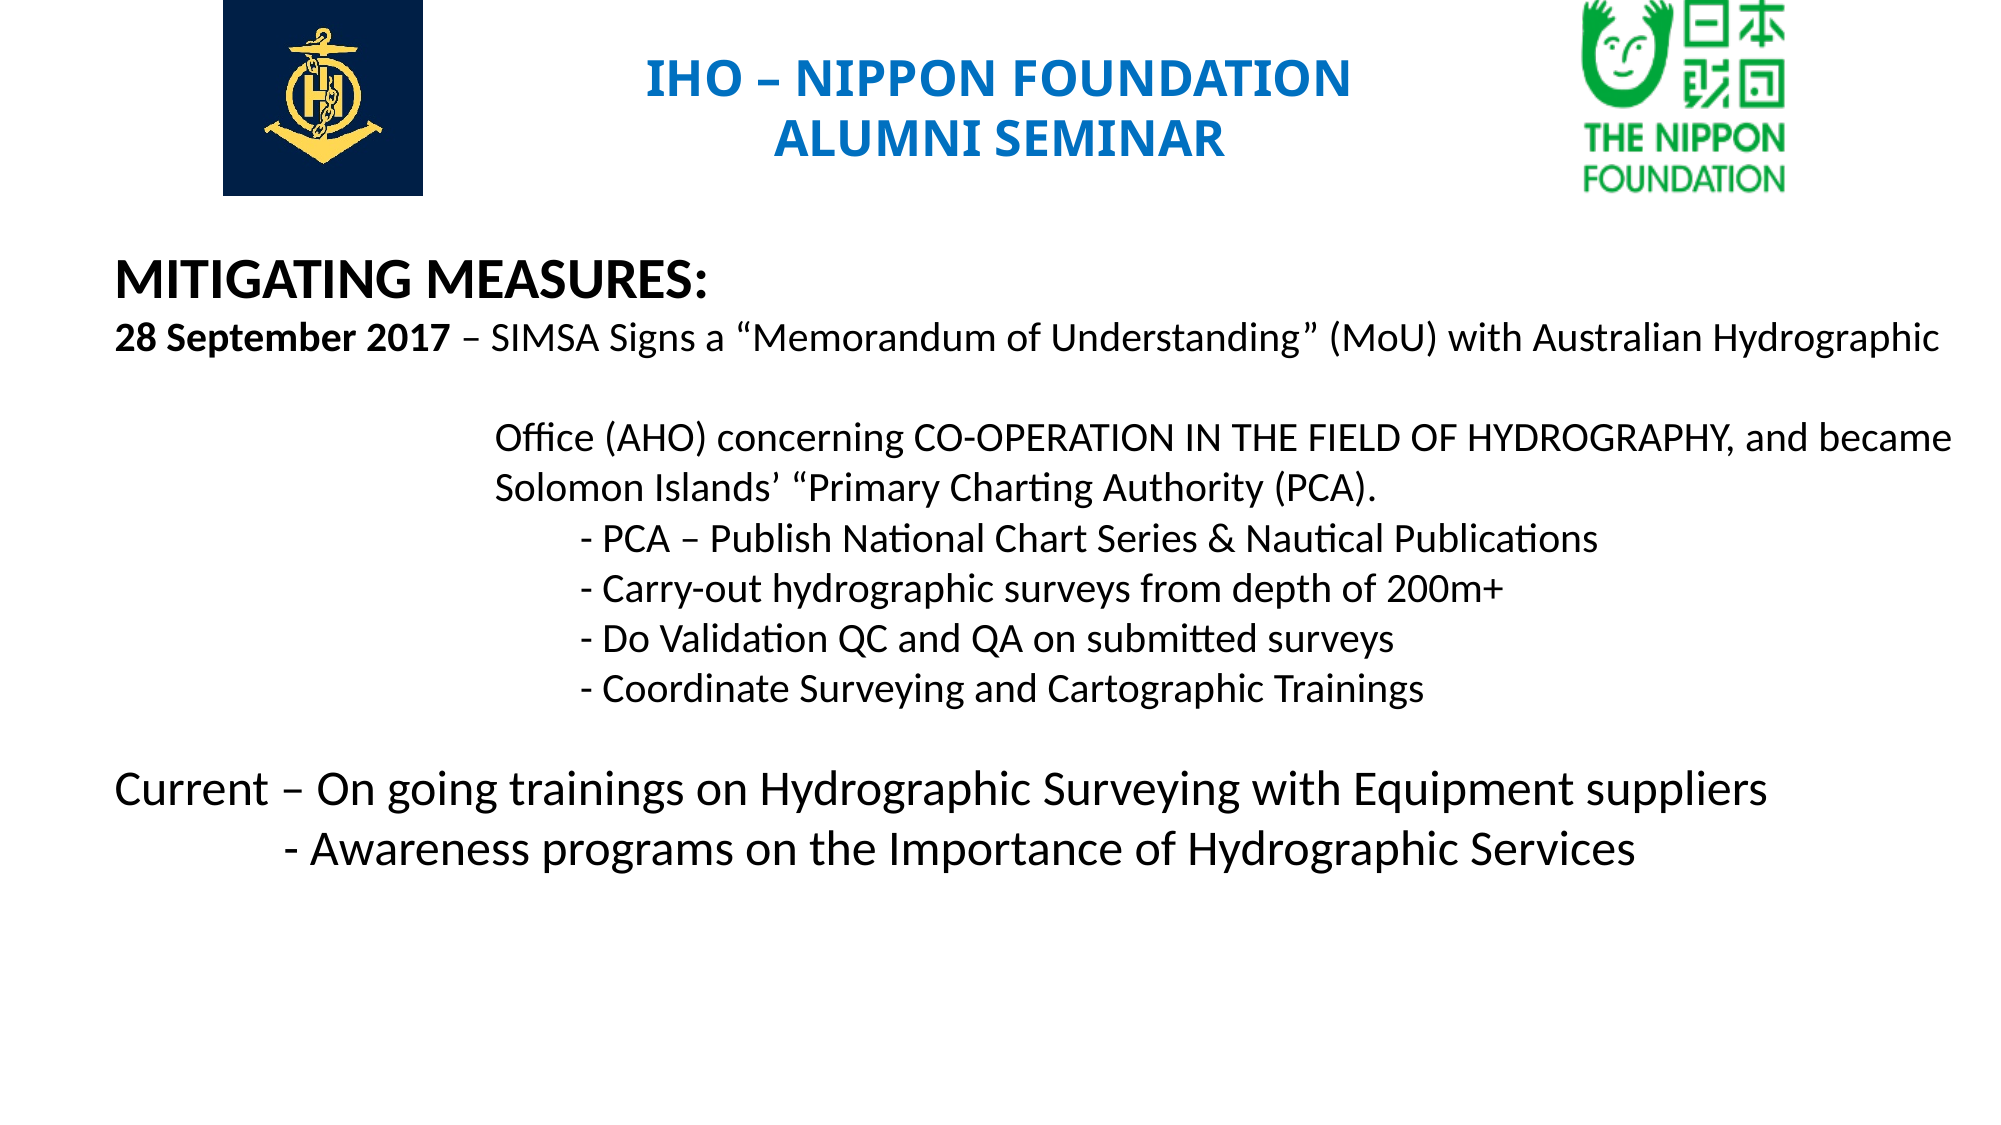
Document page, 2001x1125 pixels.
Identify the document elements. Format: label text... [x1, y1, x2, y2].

text_box MITIGATING MEASURES: 28 September 2017 – SIMSA Signs a “Memorandum of Understanding” (MoU) with Australian Hydrographic Office (AHO) concerning CO-OPERATION IN THE FIELD OF HYDROGRAPHY, and became Solomon Islands’ “Primary Charting Authority (PCA). - PCA – Publish National Chart Series & Nautical Publications - Carry-out hydrographic surveys from depth of 200m+ - Do Validation QC and QA on submitted surveys - Coordinate Surveying and Cartographic Trainings Current – On going trainings on Hydrographic Surveying with Equipment suppliers - Awareness programs on the Importance of Hydrographic Services [99, 232, 1972, 883]
picture [1577, 0, 1789, 198]
picture [223, 0, 423, 196]
text_box IHO – NIPPON FOUNDATION ALUMNI SEMINAR [564, 39, 1436, 174]
